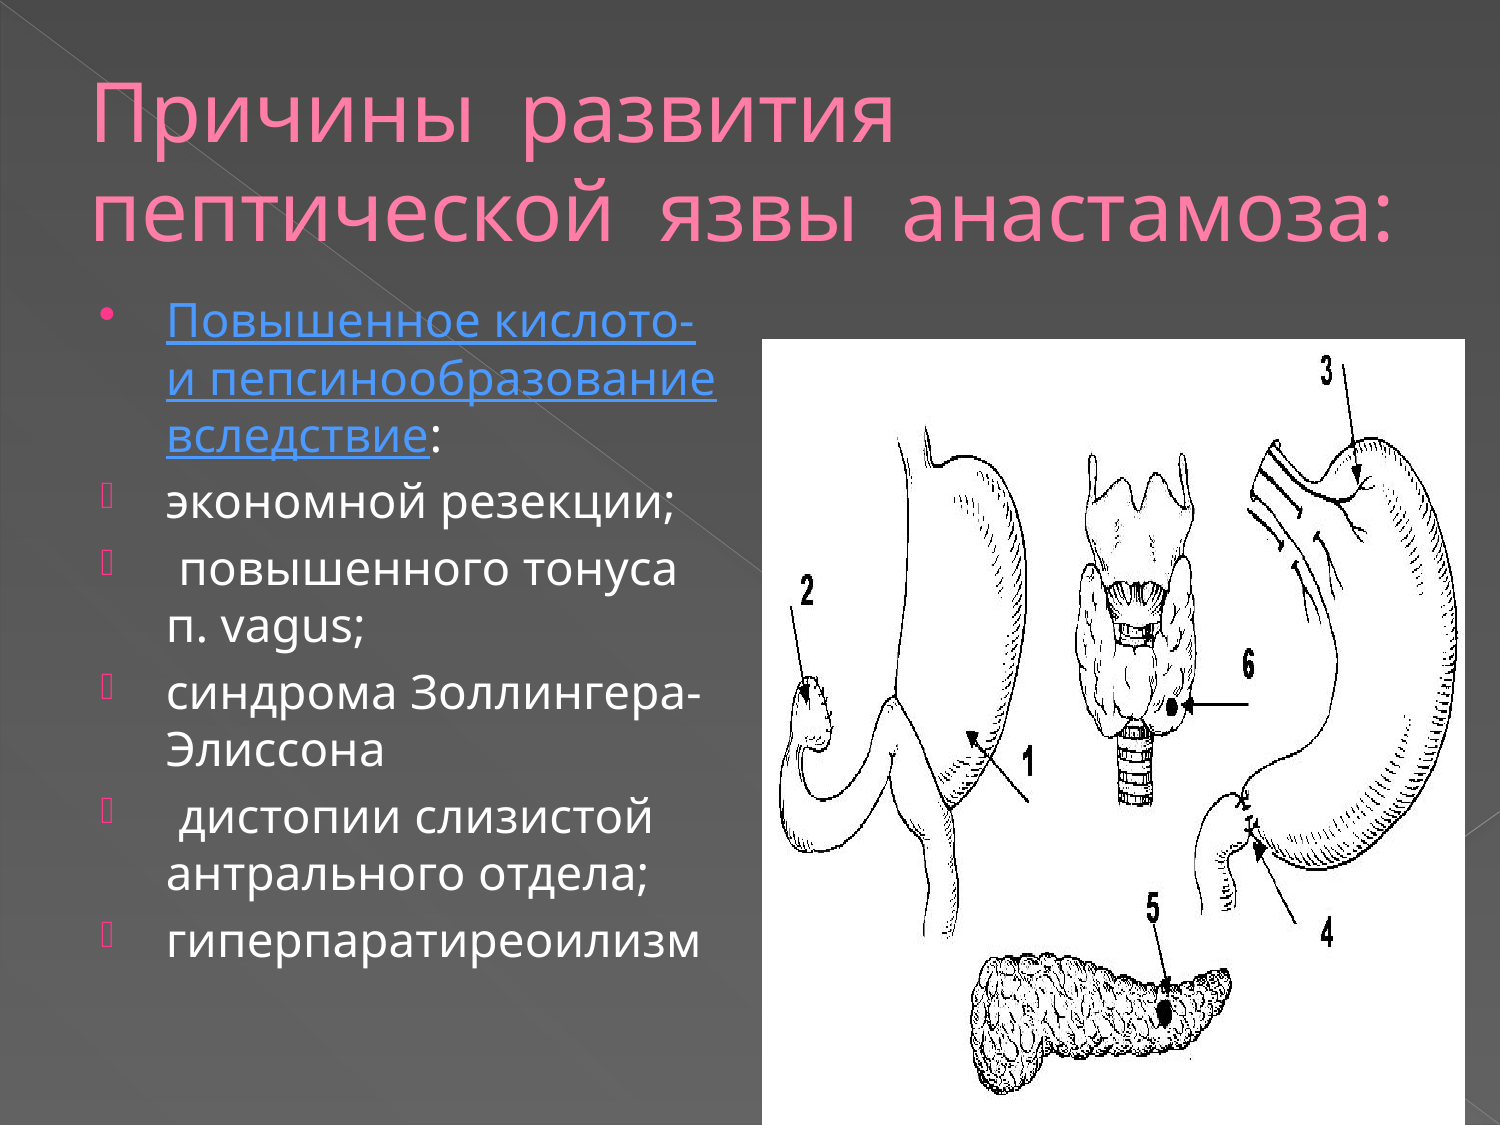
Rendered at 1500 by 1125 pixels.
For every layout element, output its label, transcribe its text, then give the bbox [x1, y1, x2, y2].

title Причины развития пептической язвы анастамоза: [75, 43, 1425, 274]
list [762, 339, 1466, 1125]
list Повышенное кислото- и пепсинообразование вследствие: экономной резекции; повышенного тонуса п. vagus; синдрома Золлингера-Элиссона дистопии слизистой антрального отдела; гиперпаратиреоилизм [75, 282, 738, 1025]
